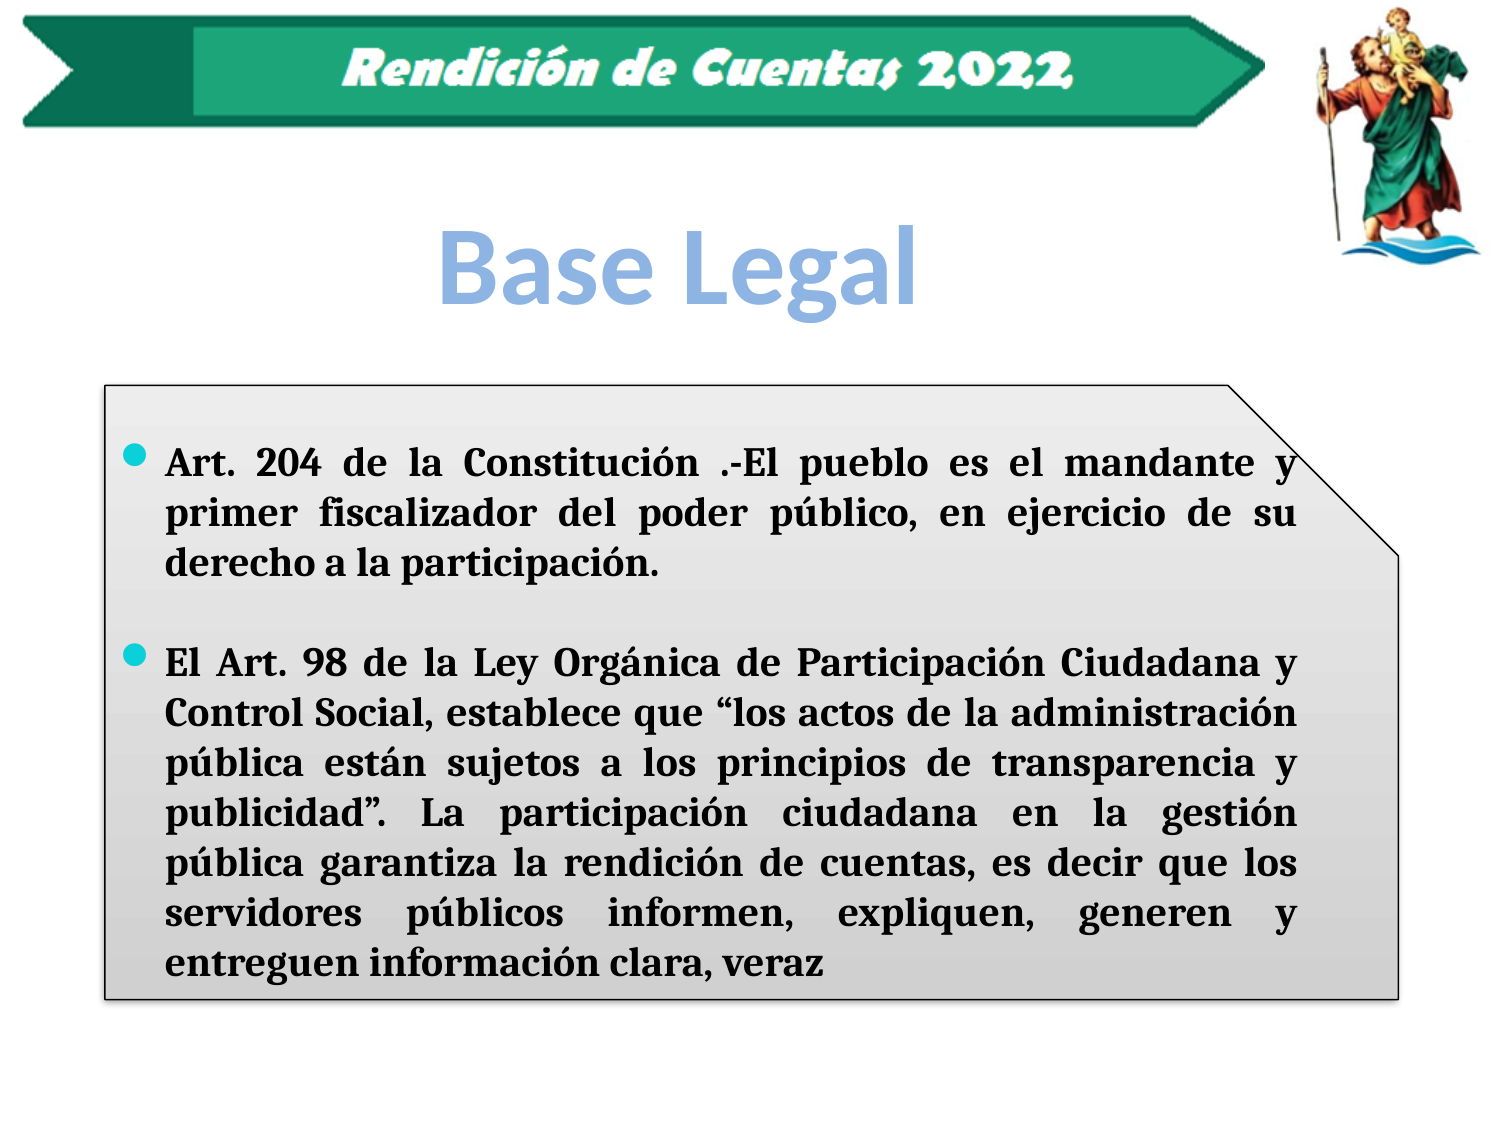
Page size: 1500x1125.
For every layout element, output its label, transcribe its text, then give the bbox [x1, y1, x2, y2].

text_box Art. 204 de la Constitución .-El pueblo es el mandante y primer fiscalizador del poder público, en ejercicio de su derecho a la participación. El Art. 98 de la Ley Orgánica de Participación Ciudadana y Control Social, establece que “los actos de la administración pública están sujetos a los principios de transparencia y publicidad”. La participación ciudadana en la gestión pública garantiza la rendición de cuentas, es decir que los servidores públicos informen, expliquen, generen y entreguen información clara, veraz [104, 384, 1400, 1001]
picture [17, 12, 1265, 135]
text_box Base Legal [421, 184, 937, 335]
picture [1304, 0, 1500, 268]
